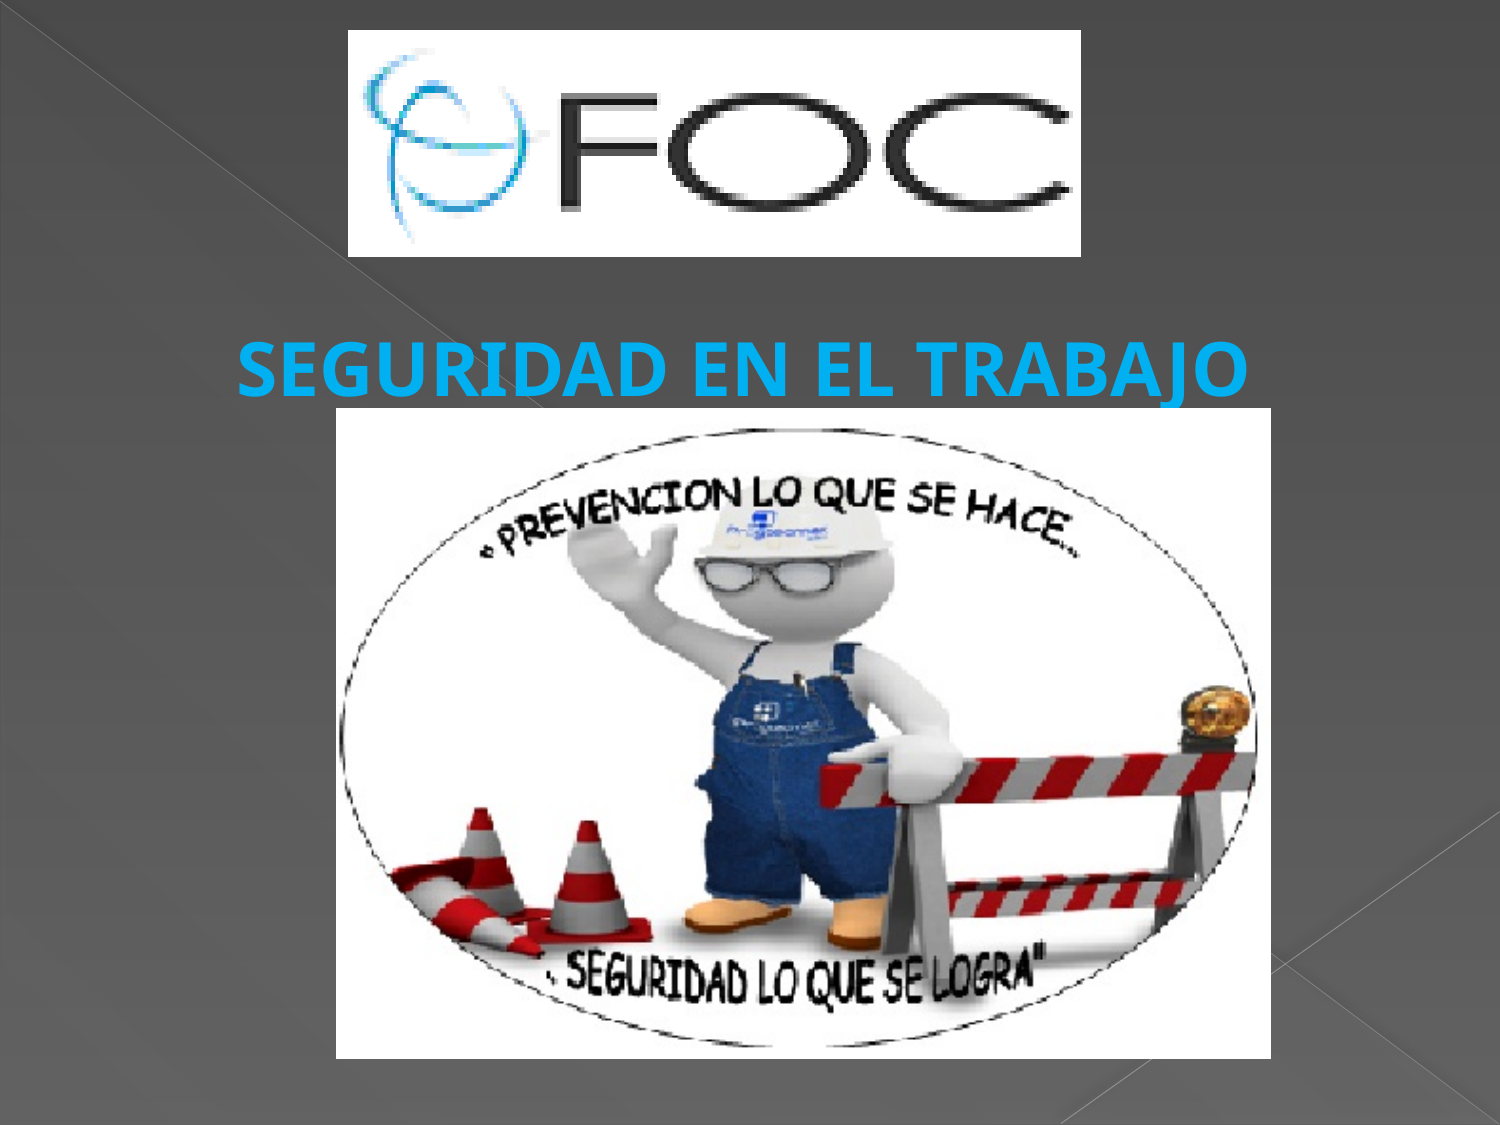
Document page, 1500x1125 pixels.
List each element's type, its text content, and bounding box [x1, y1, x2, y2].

picture [336, 408, 1272, 1059]
picture [348, 30, 1081, 258]
text_box SEGURIDAD EN EL TRABAJO [112, 314, 1376, 420]
